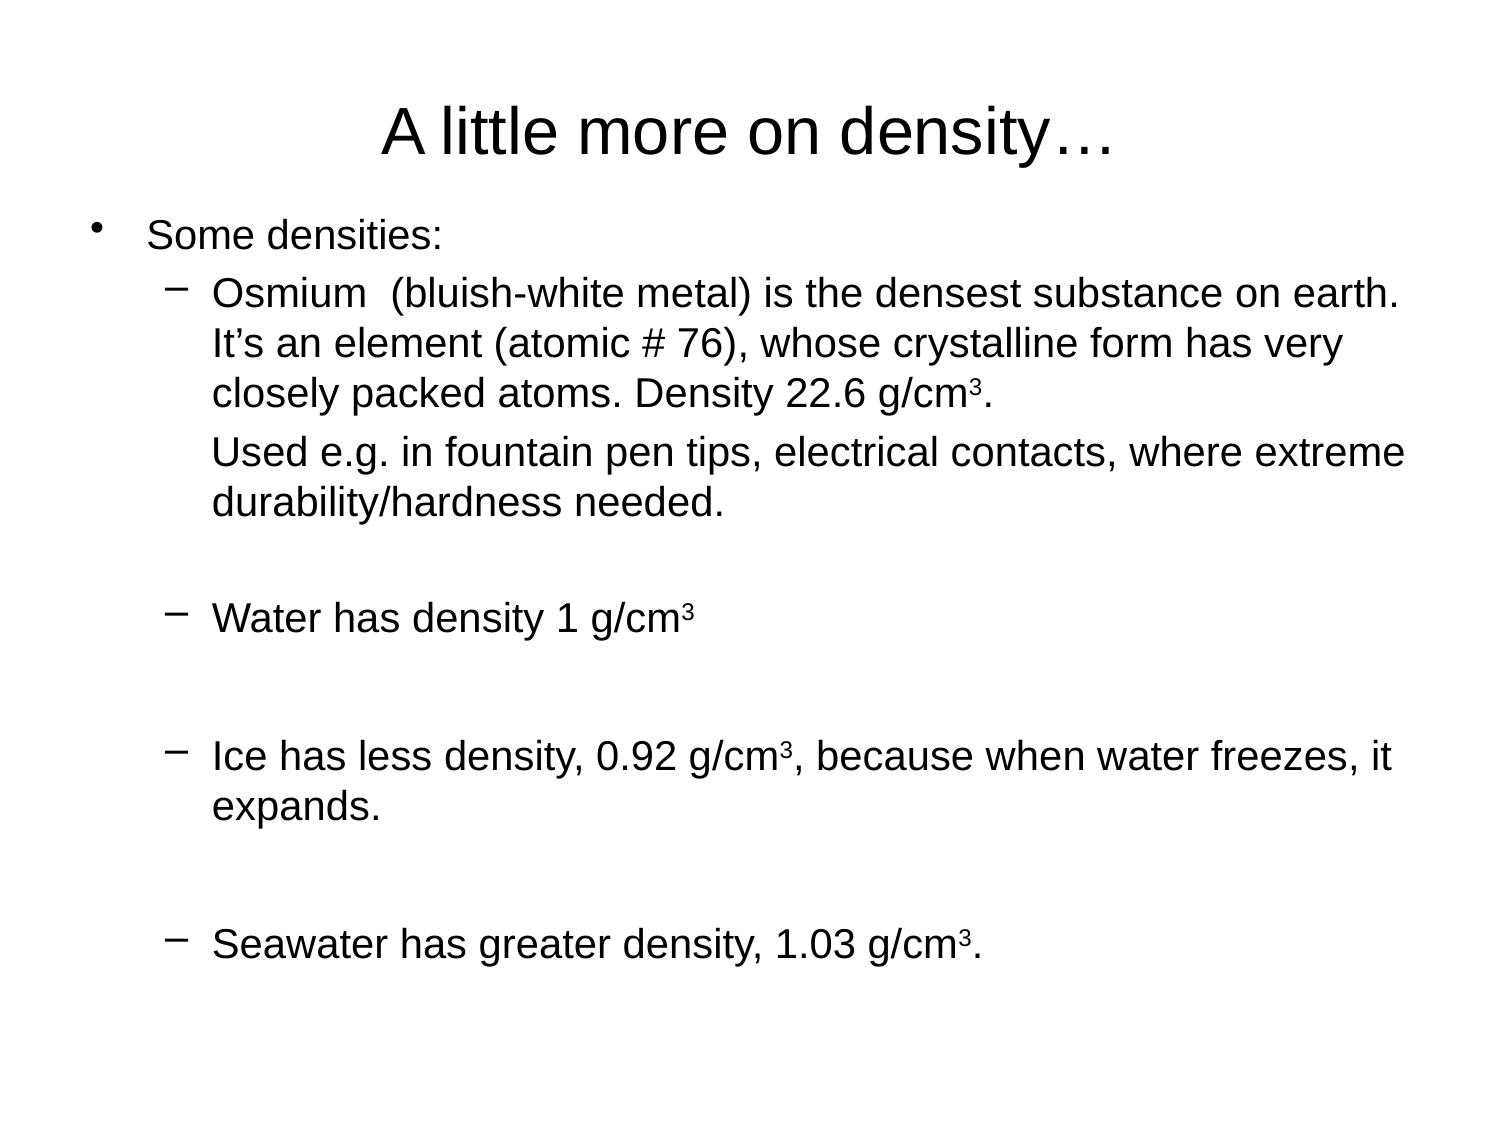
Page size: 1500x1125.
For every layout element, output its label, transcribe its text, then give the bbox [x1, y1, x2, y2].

list Some densities: Osmium (bluish-white metal) is the densest substance on earth. It’s an element (atomic # 76), whose crystalline form has very closely packed atoms. Density 22.6 g/cm3. Used e.g. in fountain pen tips, electrical contacts, where extreme durability/hardness needed. Water has density 1 g/cm3 Ice has less density, 0.92 g/cm3, because when water freezes, it expands. Seawater has greater density, 1.03 g/cm3. [74, 199, 1426, 638]
title A little more on density… [74, 74, 1426, 181]
